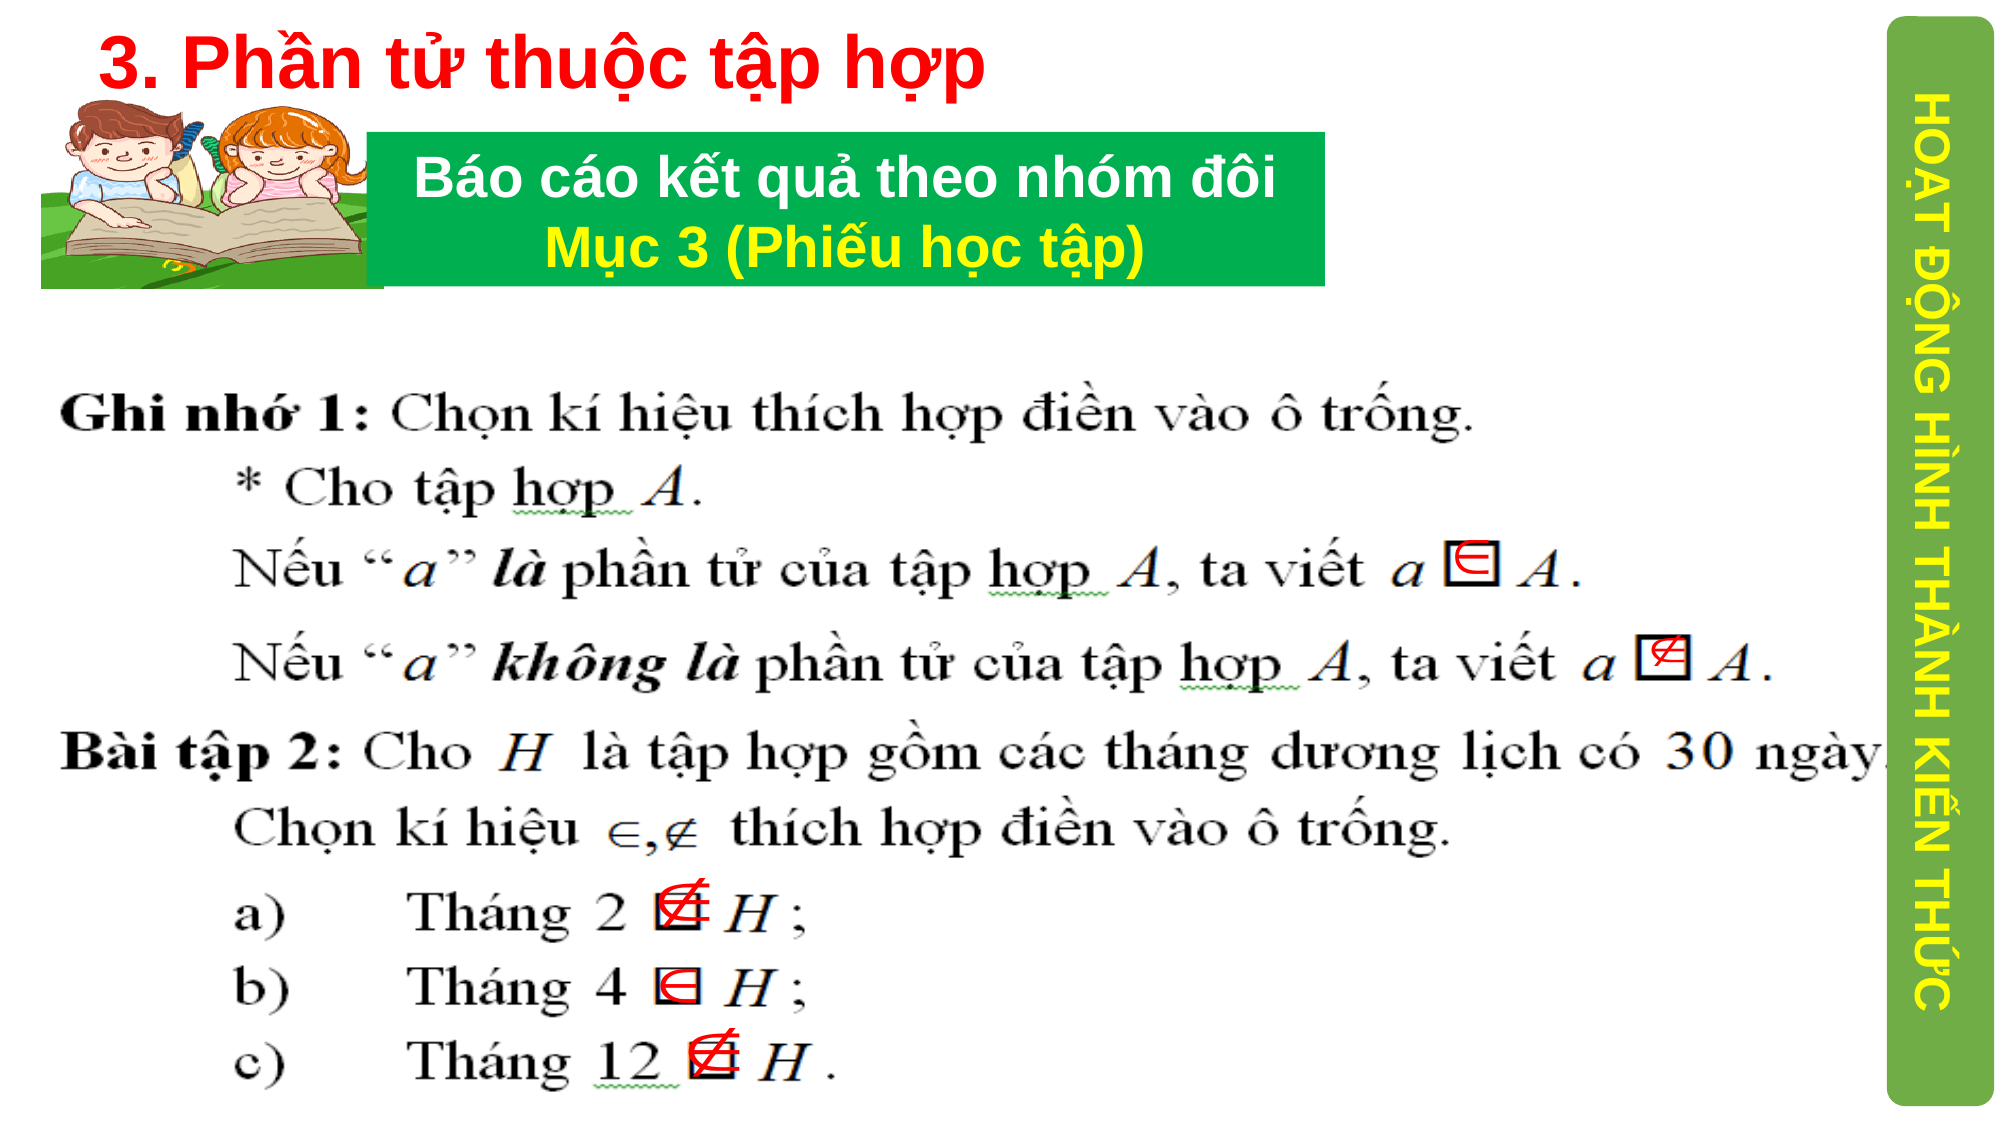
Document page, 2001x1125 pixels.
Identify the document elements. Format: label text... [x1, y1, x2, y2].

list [46, 377, 1898, 1110]
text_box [1649, 644, 1689, 673]
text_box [656, 969, 696, 1011]
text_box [685, 1027, 746, 1086]
title 3. Phần tử thuộc tập hợp [83, 12, 1884, 105]
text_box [1374, 527, 2000, 636]
picture [41, 75, 384, 289]
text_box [655, 877, 716, 936]
text_box Báo cáo kết quả theo nhóm đôi Mục 3 (Phiếu học tập) [388, 131, 1325, 287]
